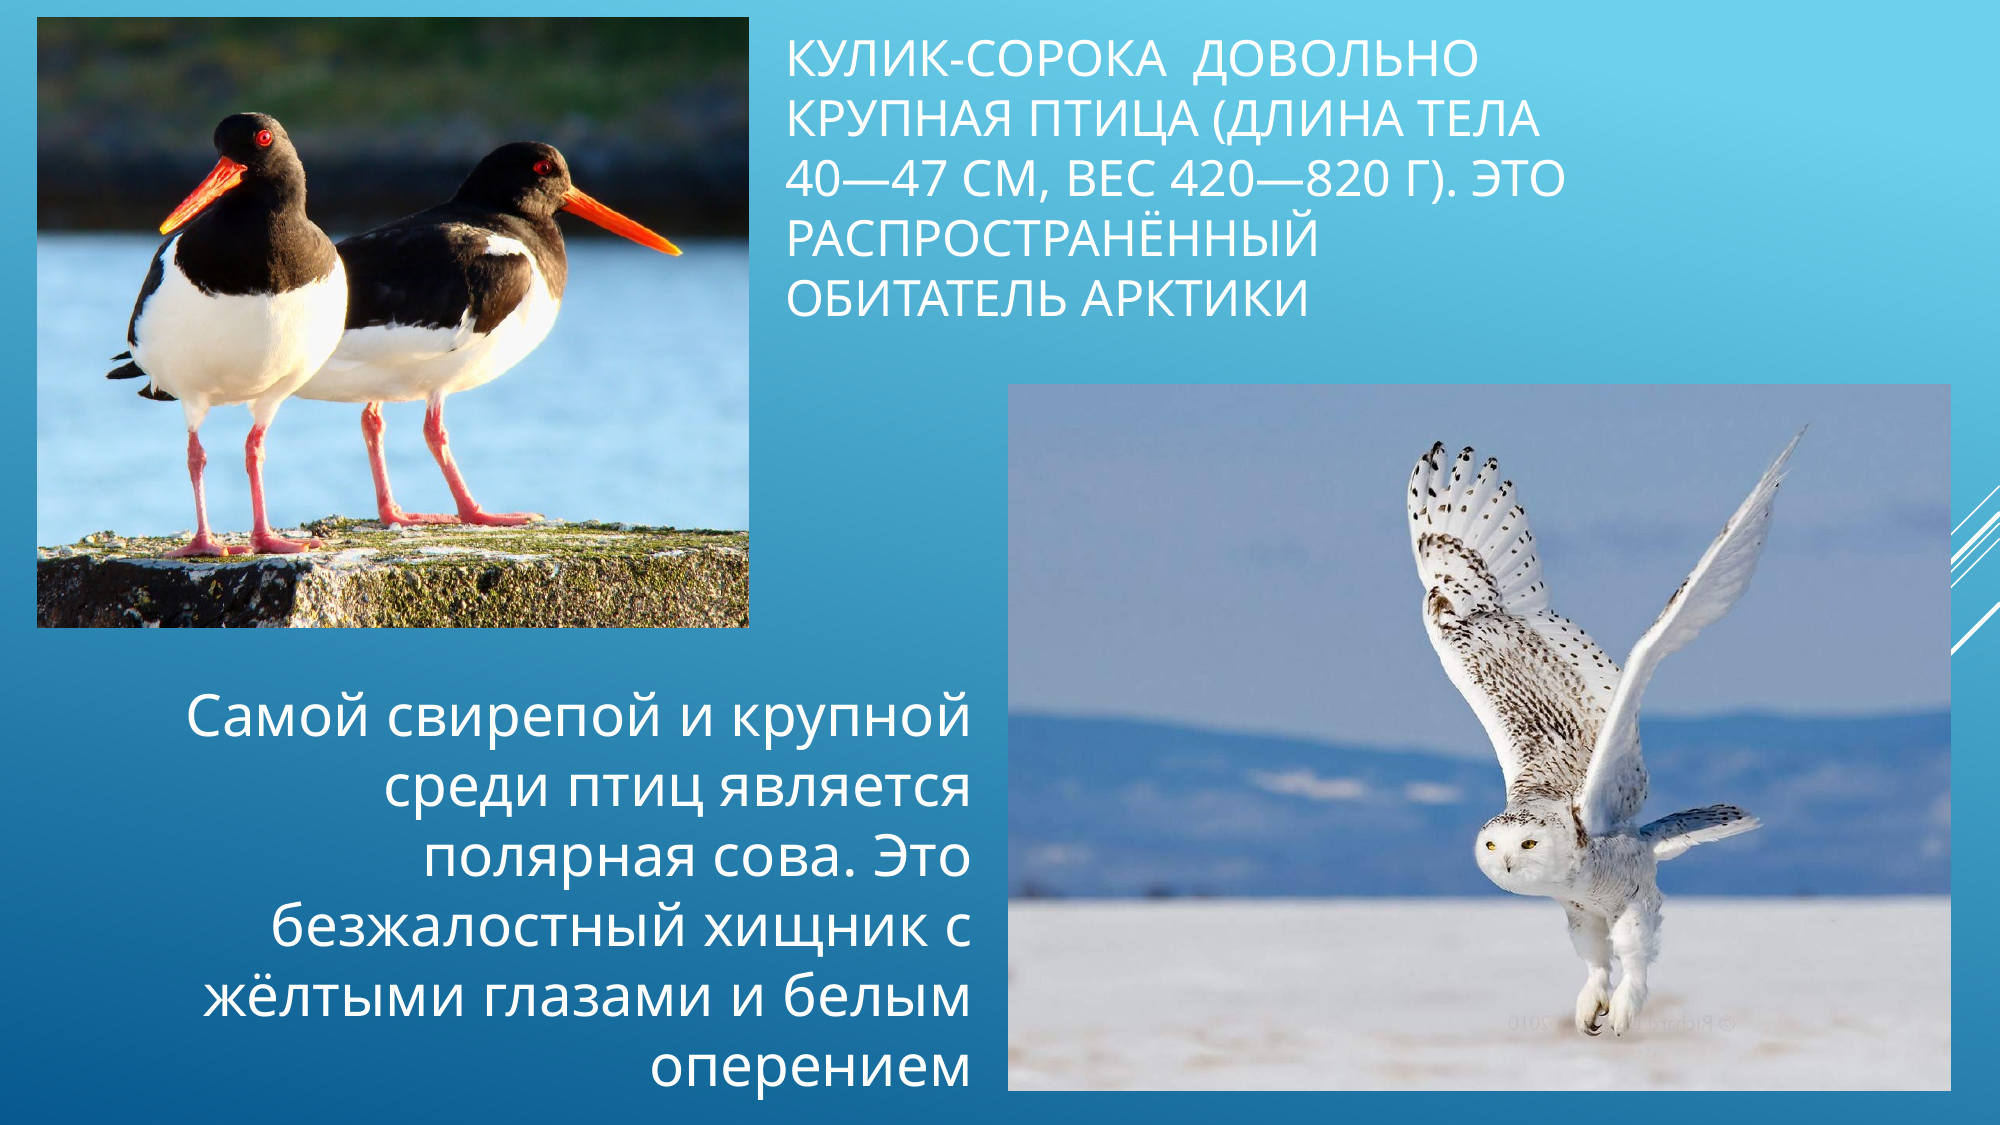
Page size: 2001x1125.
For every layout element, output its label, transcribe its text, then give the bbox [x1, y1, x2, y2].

title Кулик-сорока довольно крупная птица (длина тела 40—47 см, вес 420—820 г). Это распространённый обитатель Арктики [769, 0, 1600, 403]
picture [1008, 384, 1951, 1091]
text_box Самой свирепой и крупной среди птиц является полярная сова. Это безжалостный хищник с жёлтыми глазами и белым оперением [153, 671, 988, 1106]
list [37, 17, 749, 628]
